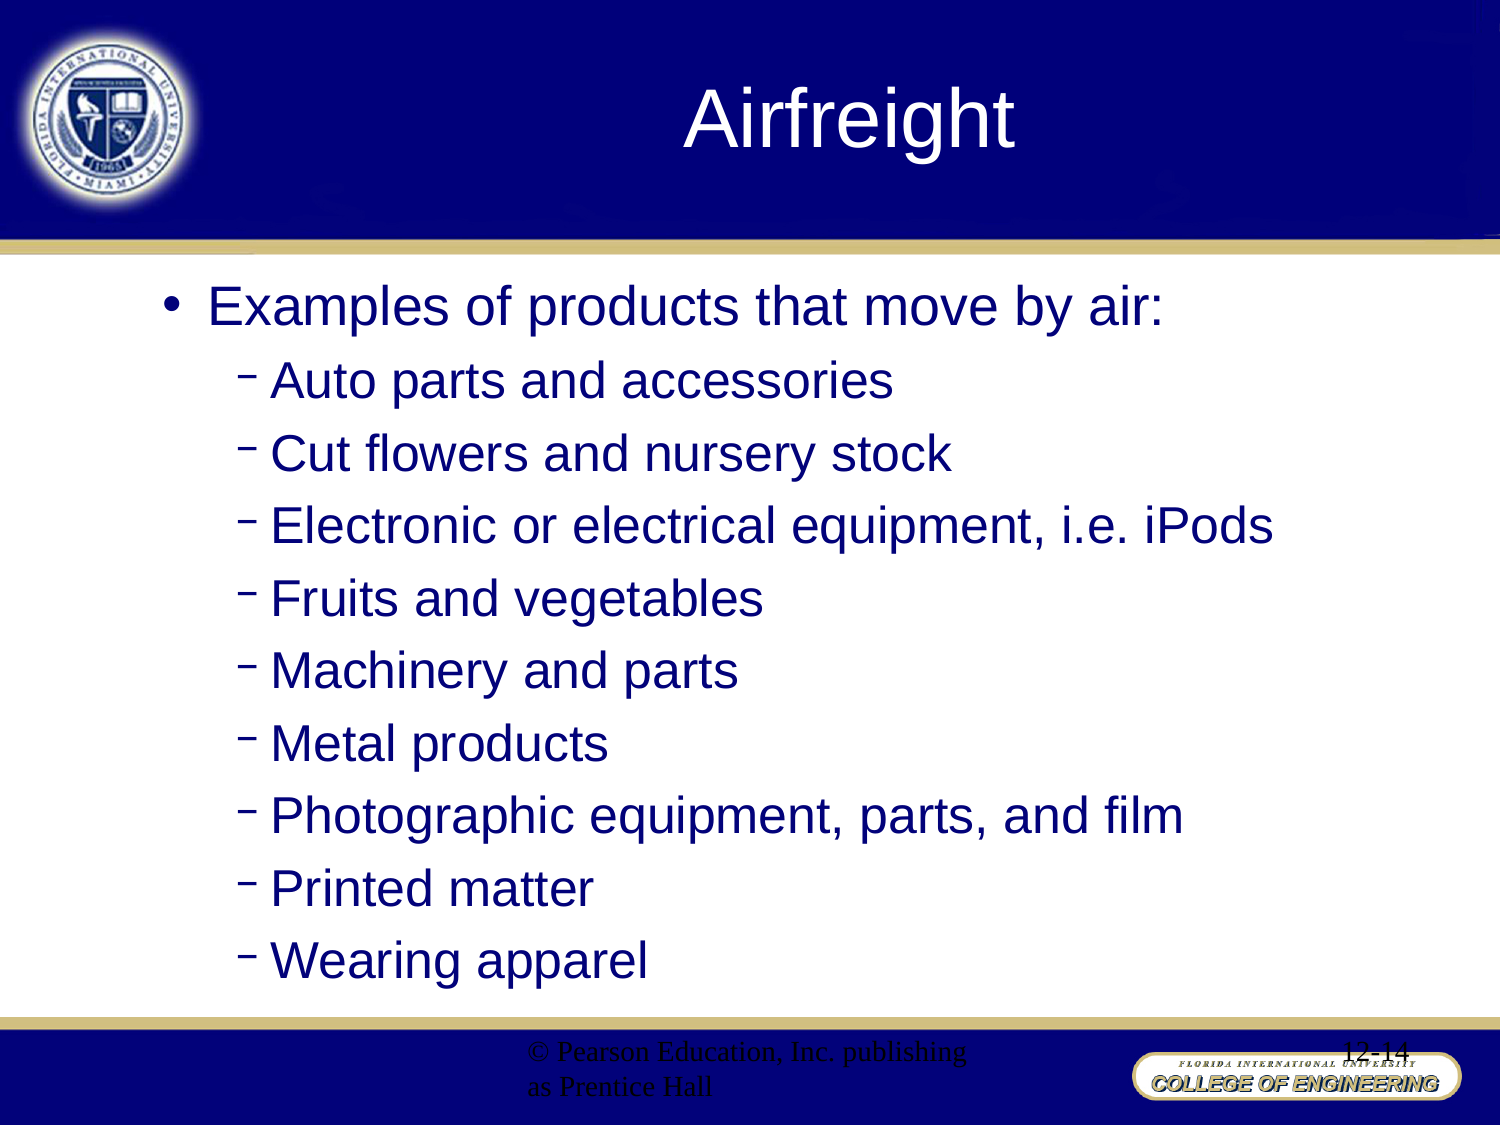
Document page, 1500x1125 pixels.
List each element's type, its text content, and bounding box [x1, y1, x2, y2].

footer © Pearson Education, Inc. publishing as Prentice Hall [512, 1024, 988, 1103]
list Examples of products that move by air: Auto parts and accessories Cut flowers and nursery stock Electronic or electrical equipment, i.e. iPods Fruits and vegetables Machinery and parts Metal products Photographic equipment, parts, and film Printed matter Wearing apparel [74, 262, 1426, 1006]
picture [0, 0, 1500, 1125]
title Airfreight [224, 37, 1476, 191]
slide_number 12-14 [1074, 1024, 1426, 1103]
